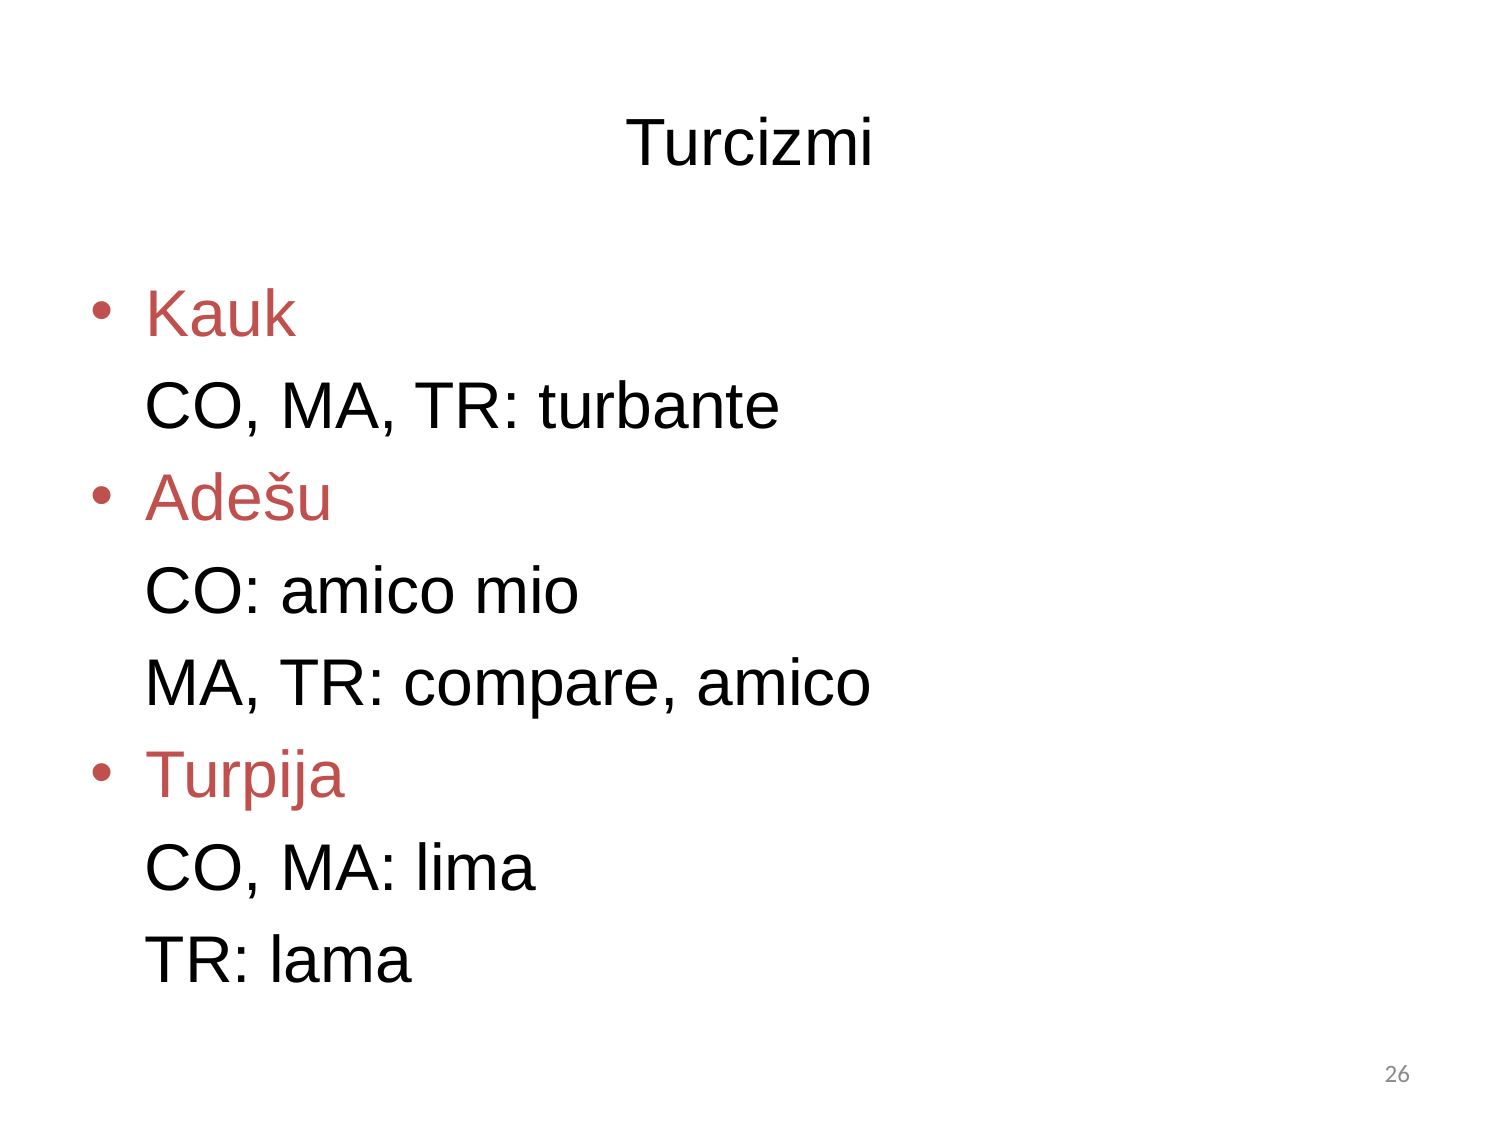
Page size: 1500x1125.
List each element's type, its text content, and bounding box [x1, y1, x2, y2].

title Turcizmi [75, 45, 1425, 233]
list Kauk CO, MA, TR: turbante Adešu CO: amico mio MA, TR: compare, amico Turpija CO, MA: lima TR: lama [75, 262, 1425, 1005]
slide_number 25 [1074, 1042, 1425, 1103]
